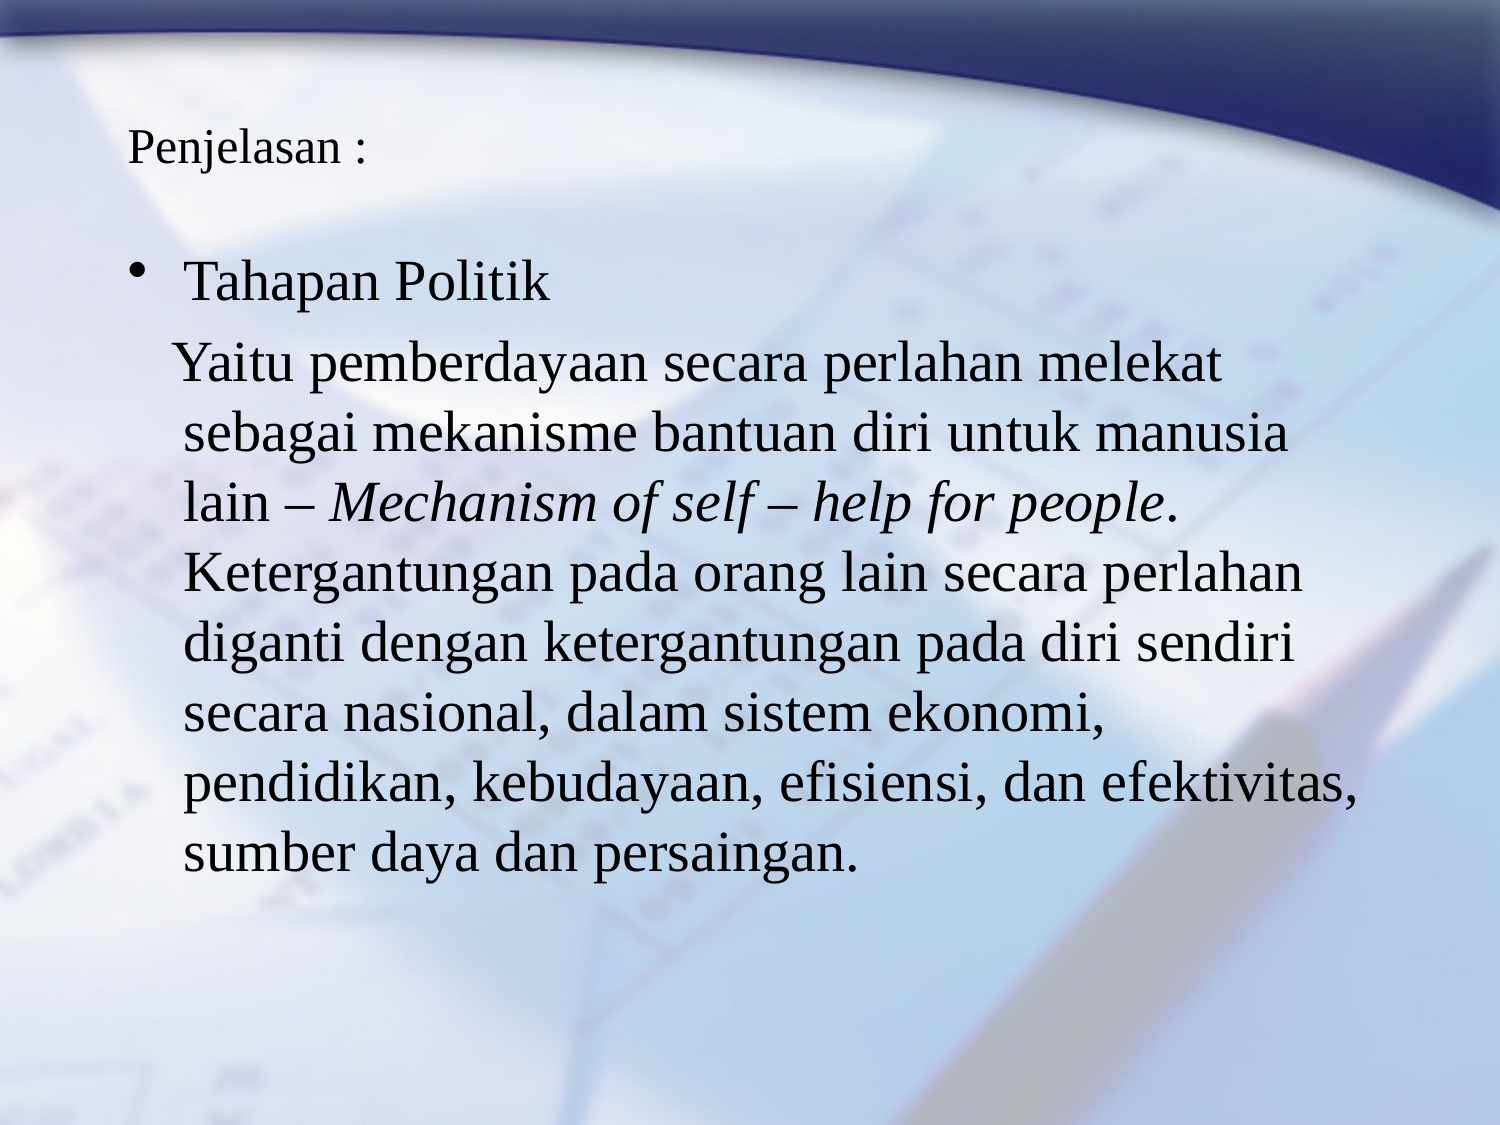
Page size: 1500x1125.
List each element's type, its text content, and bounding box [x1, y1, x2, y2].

title Penjelasan : [112, 99, 1388, 188]
picture [0, 0, 1500, 1125]
list Tahapan Politik Yaitu pemberdayaan secara perlahan melekat sebagai mekanisme bantuan diri untuk manusia lain – Mechanism of self – help for people. Ketergantungan pada orang lain secara perlahan diganti dengan ketergantungan pada diri sendiri secara nasional, dalam sistem ekonomi, pendidikan, kebudayaan, efisiensi, dan efektivitas, sumber daya dan persaingan. [112, 234, 1388, 1001]
